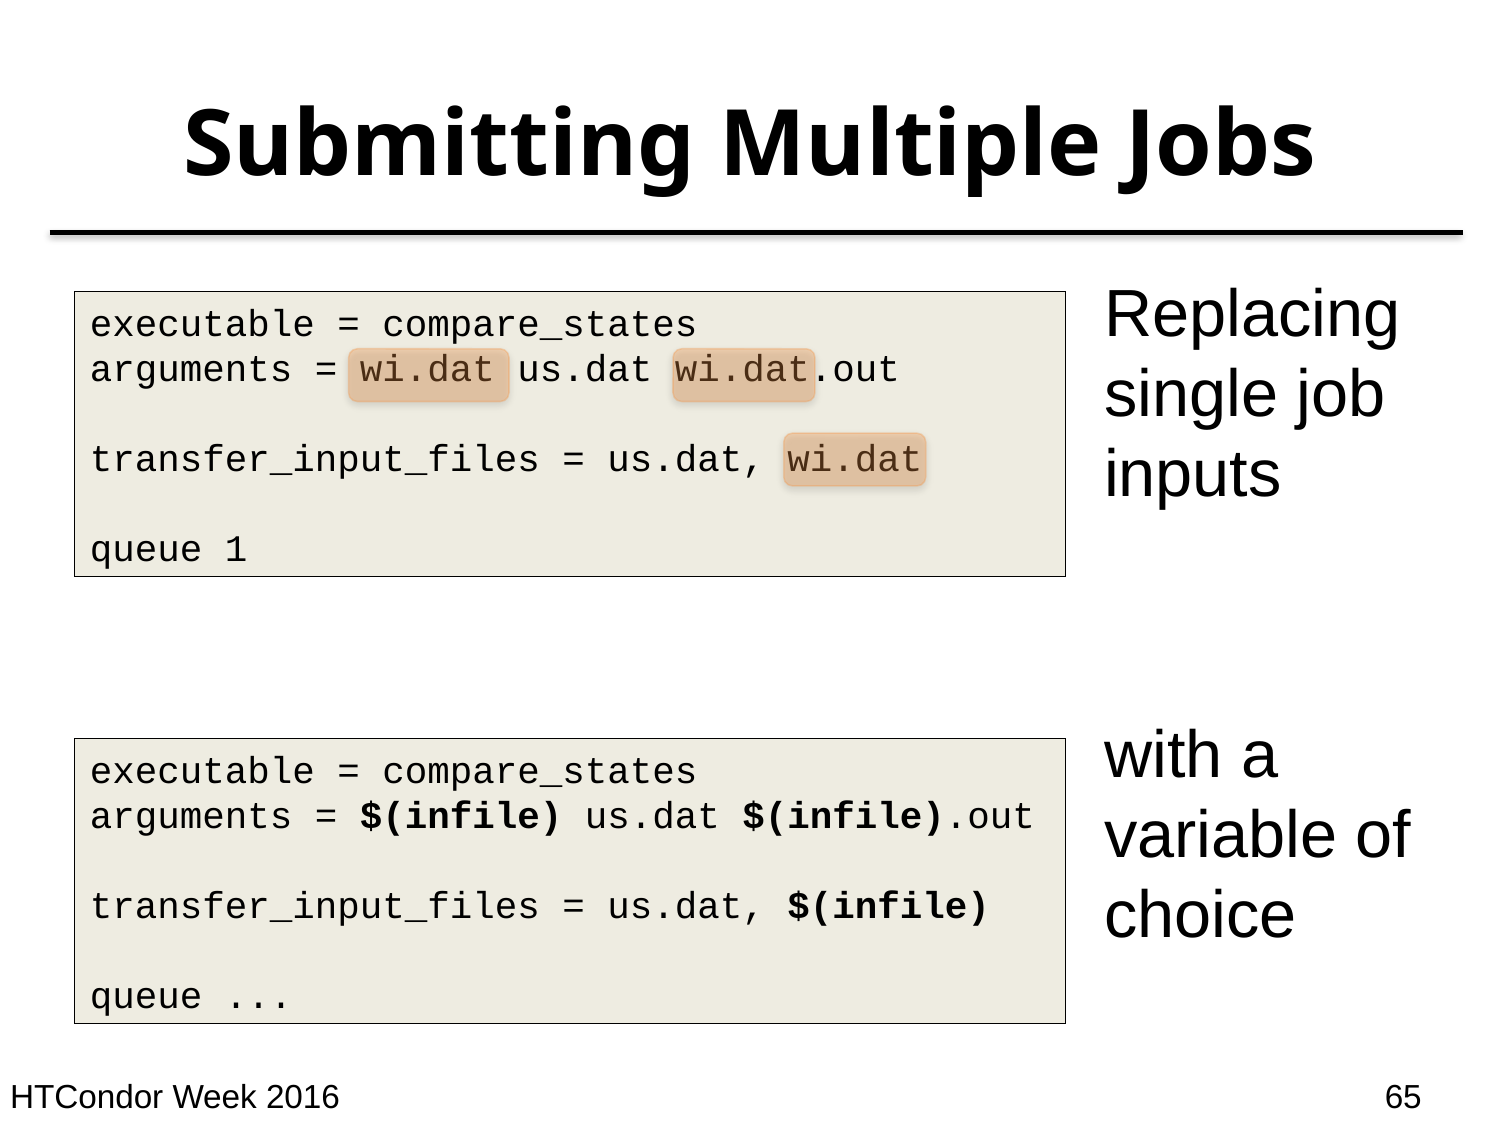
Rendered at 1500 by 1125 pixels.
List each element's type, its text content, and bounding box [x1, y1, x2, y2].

text_box [783, 432, 927, 487]
text_box [347, 347, 510, 403]
text_box [672, 347, 816, 403]
text_box executable = compare_states arguments = wi.dat us.dat wi.dat.out transfer_input_files = us.dat, wi.dat queue 1 [74, 291, 1066, 577]
list Replacing single job inputs with a variable of choice [1089, 262, 1462, 1005]
text_box executable = compare_states arguments = $(infile) us.dat $(infile).out transfer_input_files = us.dat, $(infile) queue ... [74, 738, 1066, 1024]
title Submitting Multiple Jobs [75, 45, 1425, 233]
